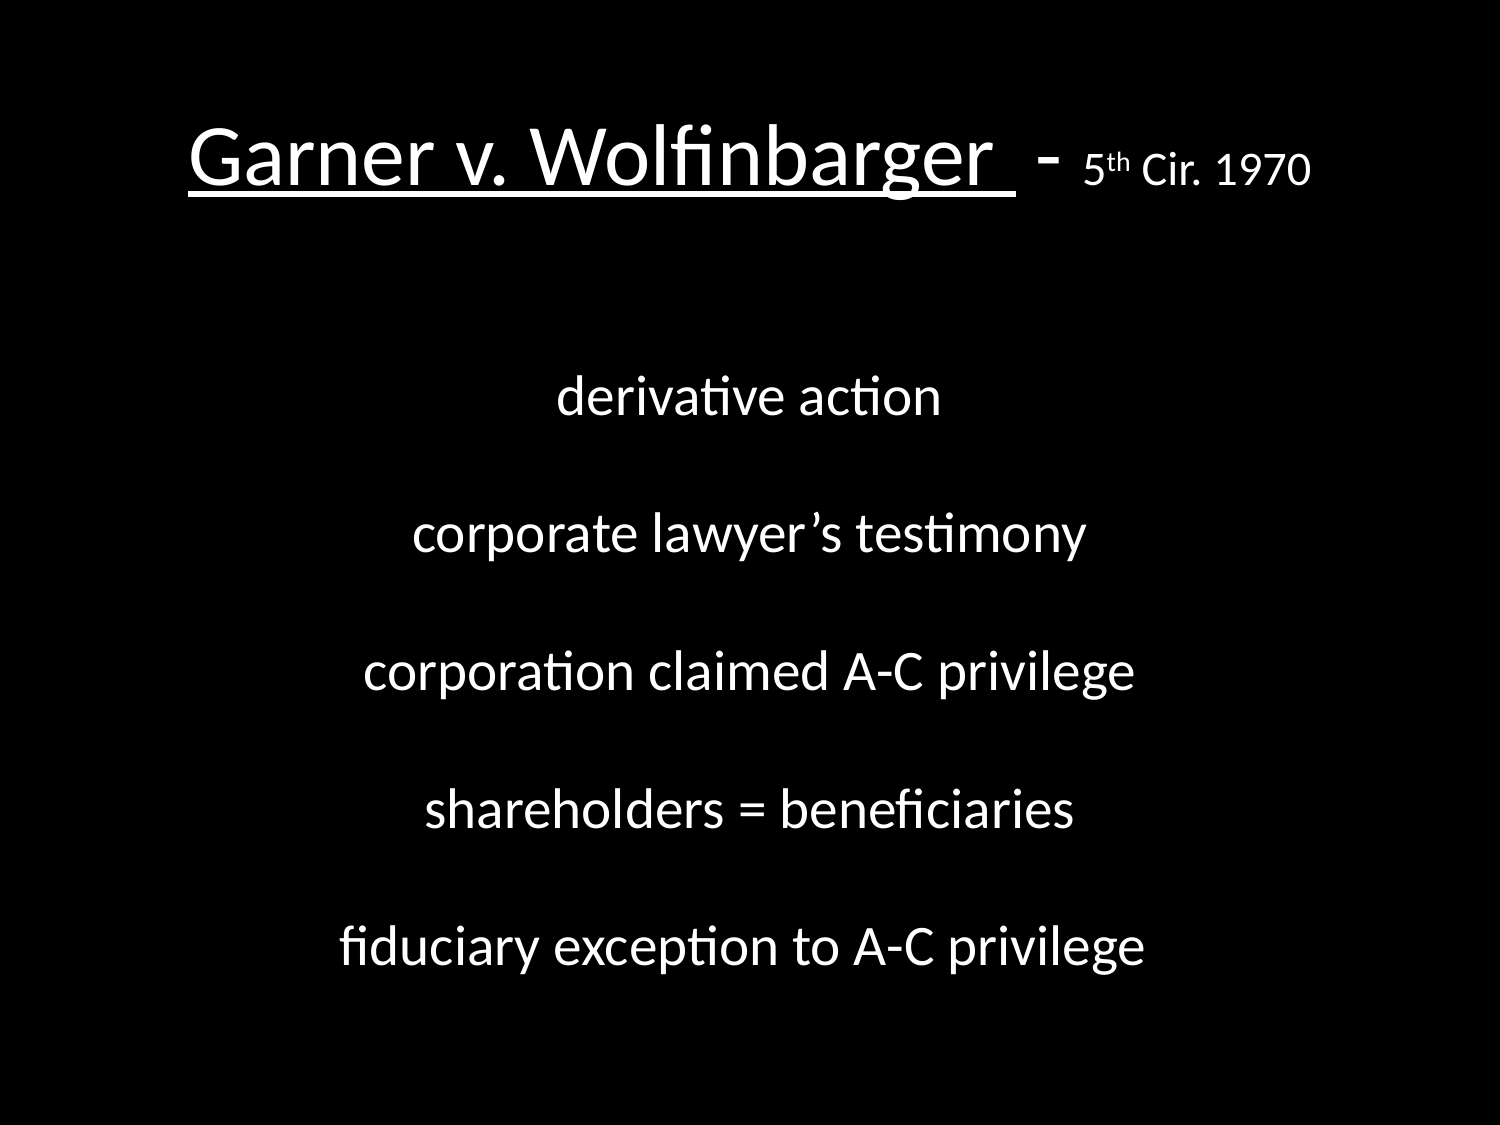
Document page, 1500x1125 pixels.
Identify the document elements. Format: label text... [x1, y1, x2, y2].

title Garner v. Wolfinbarger - 5th Cir. 1970 derivative action corporate lawyer’s testimony corporation claimed A-C privilege shareholders = beneficiaries fiduciary exception to A-C privilege [75, 86, 1425, 1084]
